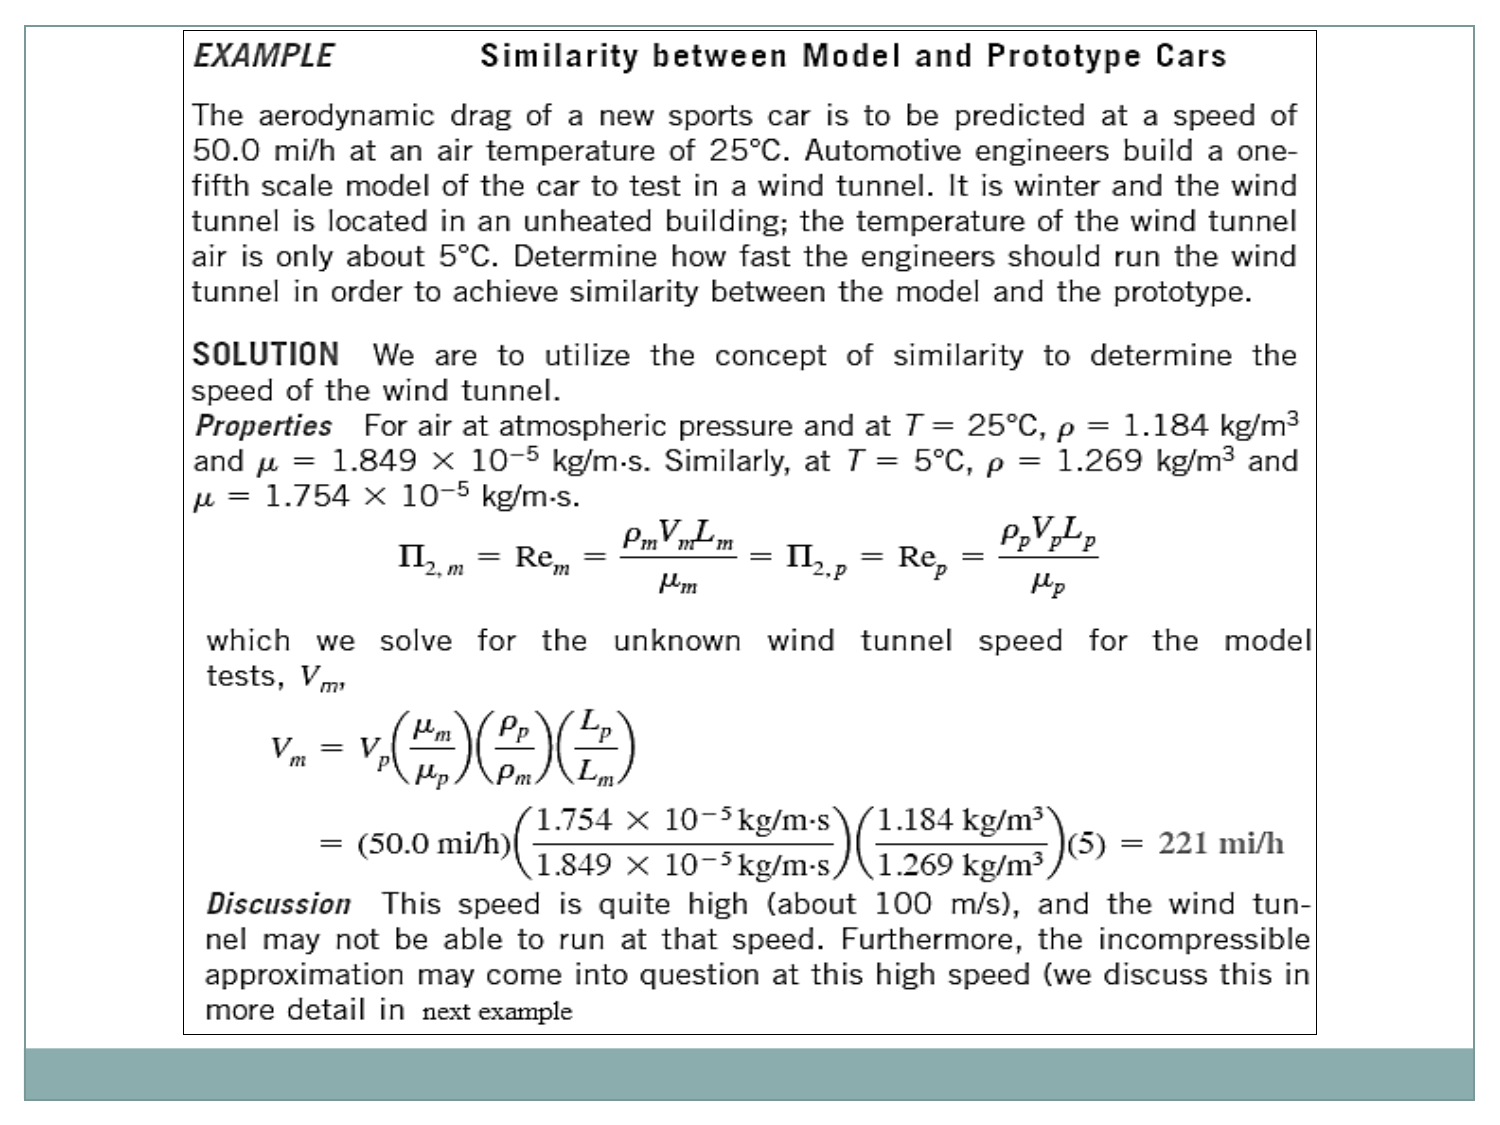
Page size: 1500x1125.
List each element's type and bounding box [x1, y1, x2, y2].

picture [182, 30, 1318, 1036]
